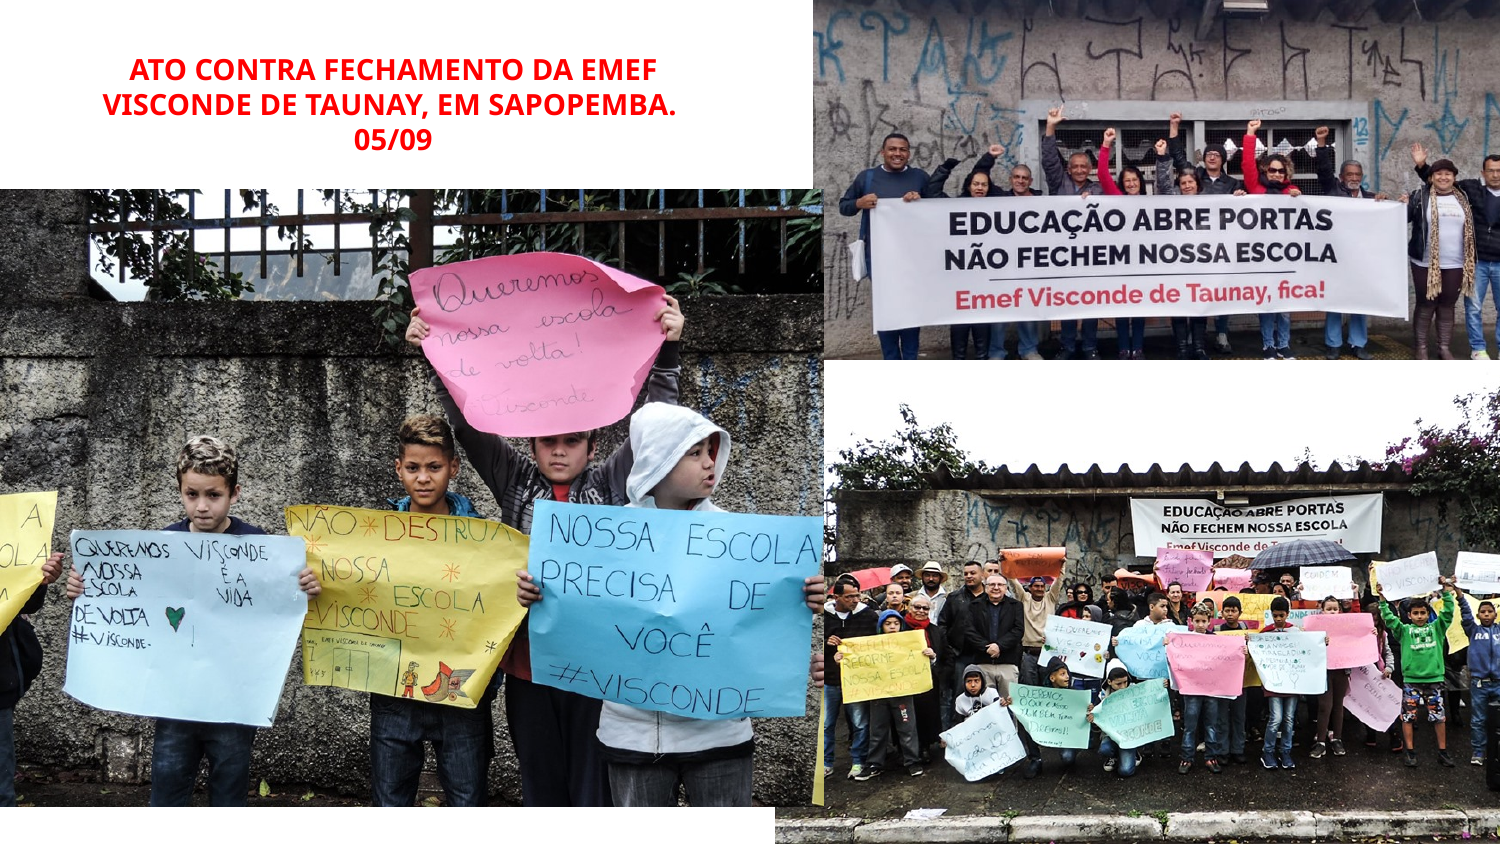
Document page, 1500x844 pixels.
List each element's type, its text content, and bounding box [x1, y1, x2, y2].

picture [0, 0, 1500, 844]
text_box ATO CONTRA FECHAMENTO DA EMEF VISCONDE DE TAUNAY, EM SAPOPEMBA. 05/09 [48, 36, 738, 108]
